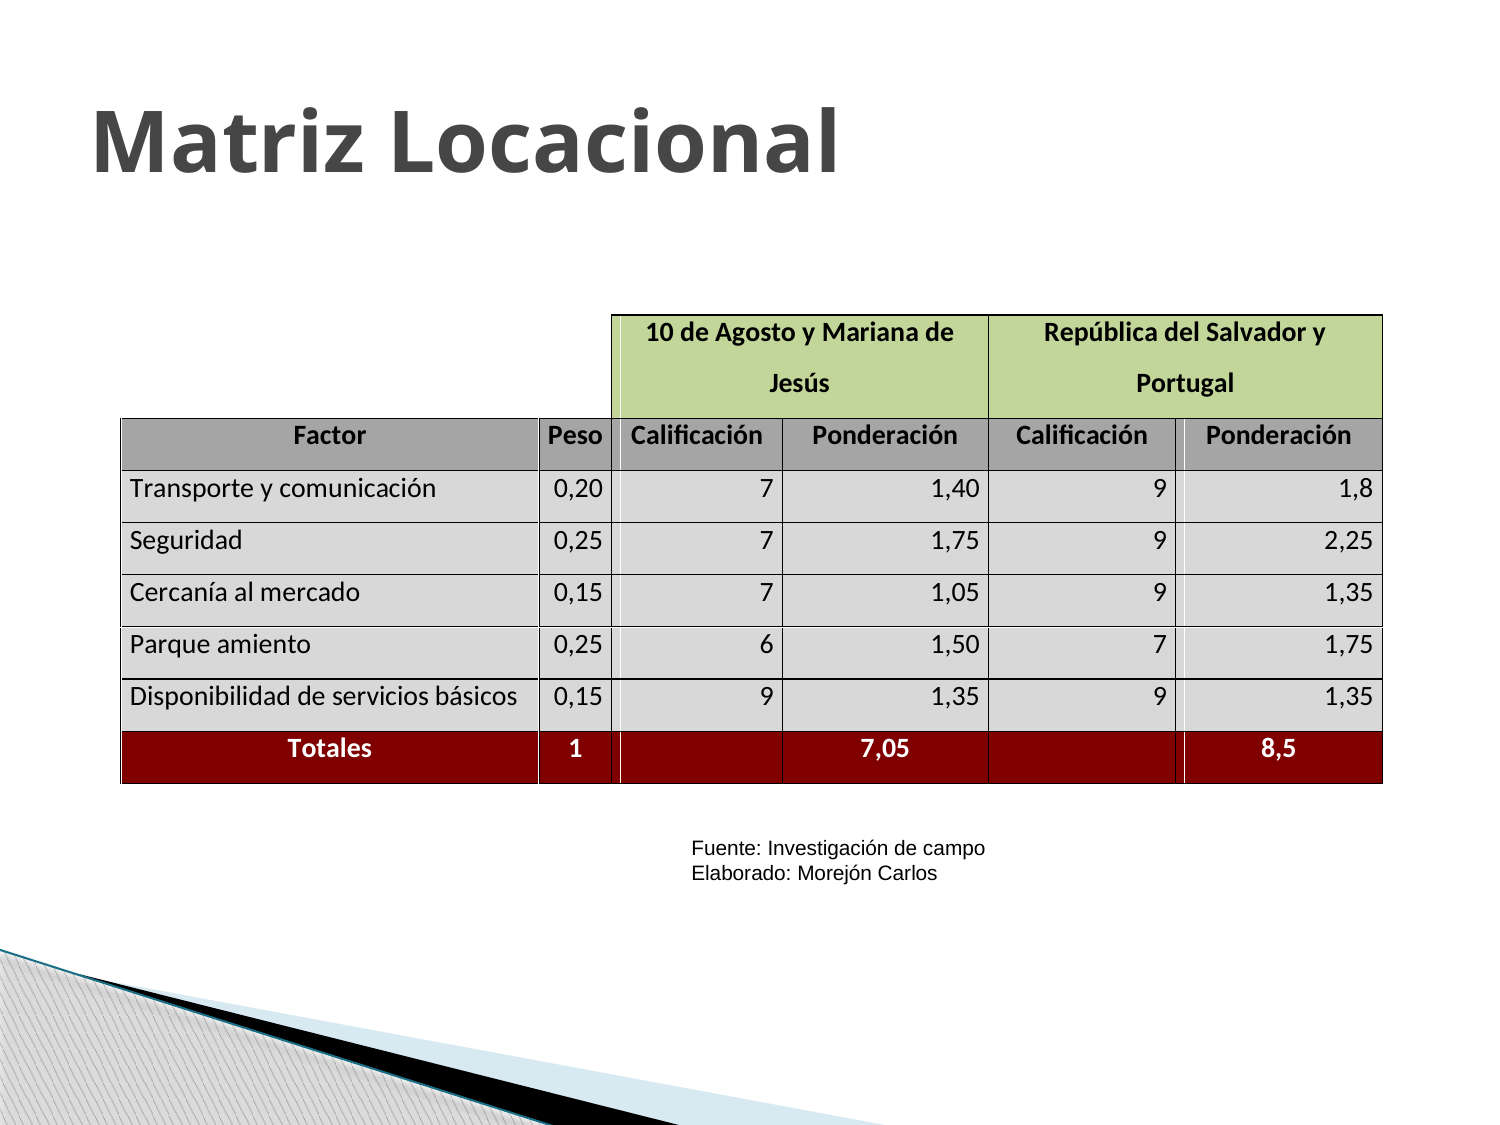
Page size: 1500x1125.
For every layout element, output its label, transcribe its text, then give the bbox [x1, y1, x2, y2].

text_box Fuente: Investigación de campo Elaborado: Morejón Carlos [676, 861, 1001, 893]
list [111, 314, 1437, 850]
title Matriz Locacional [75, 45, 1425, 233]
